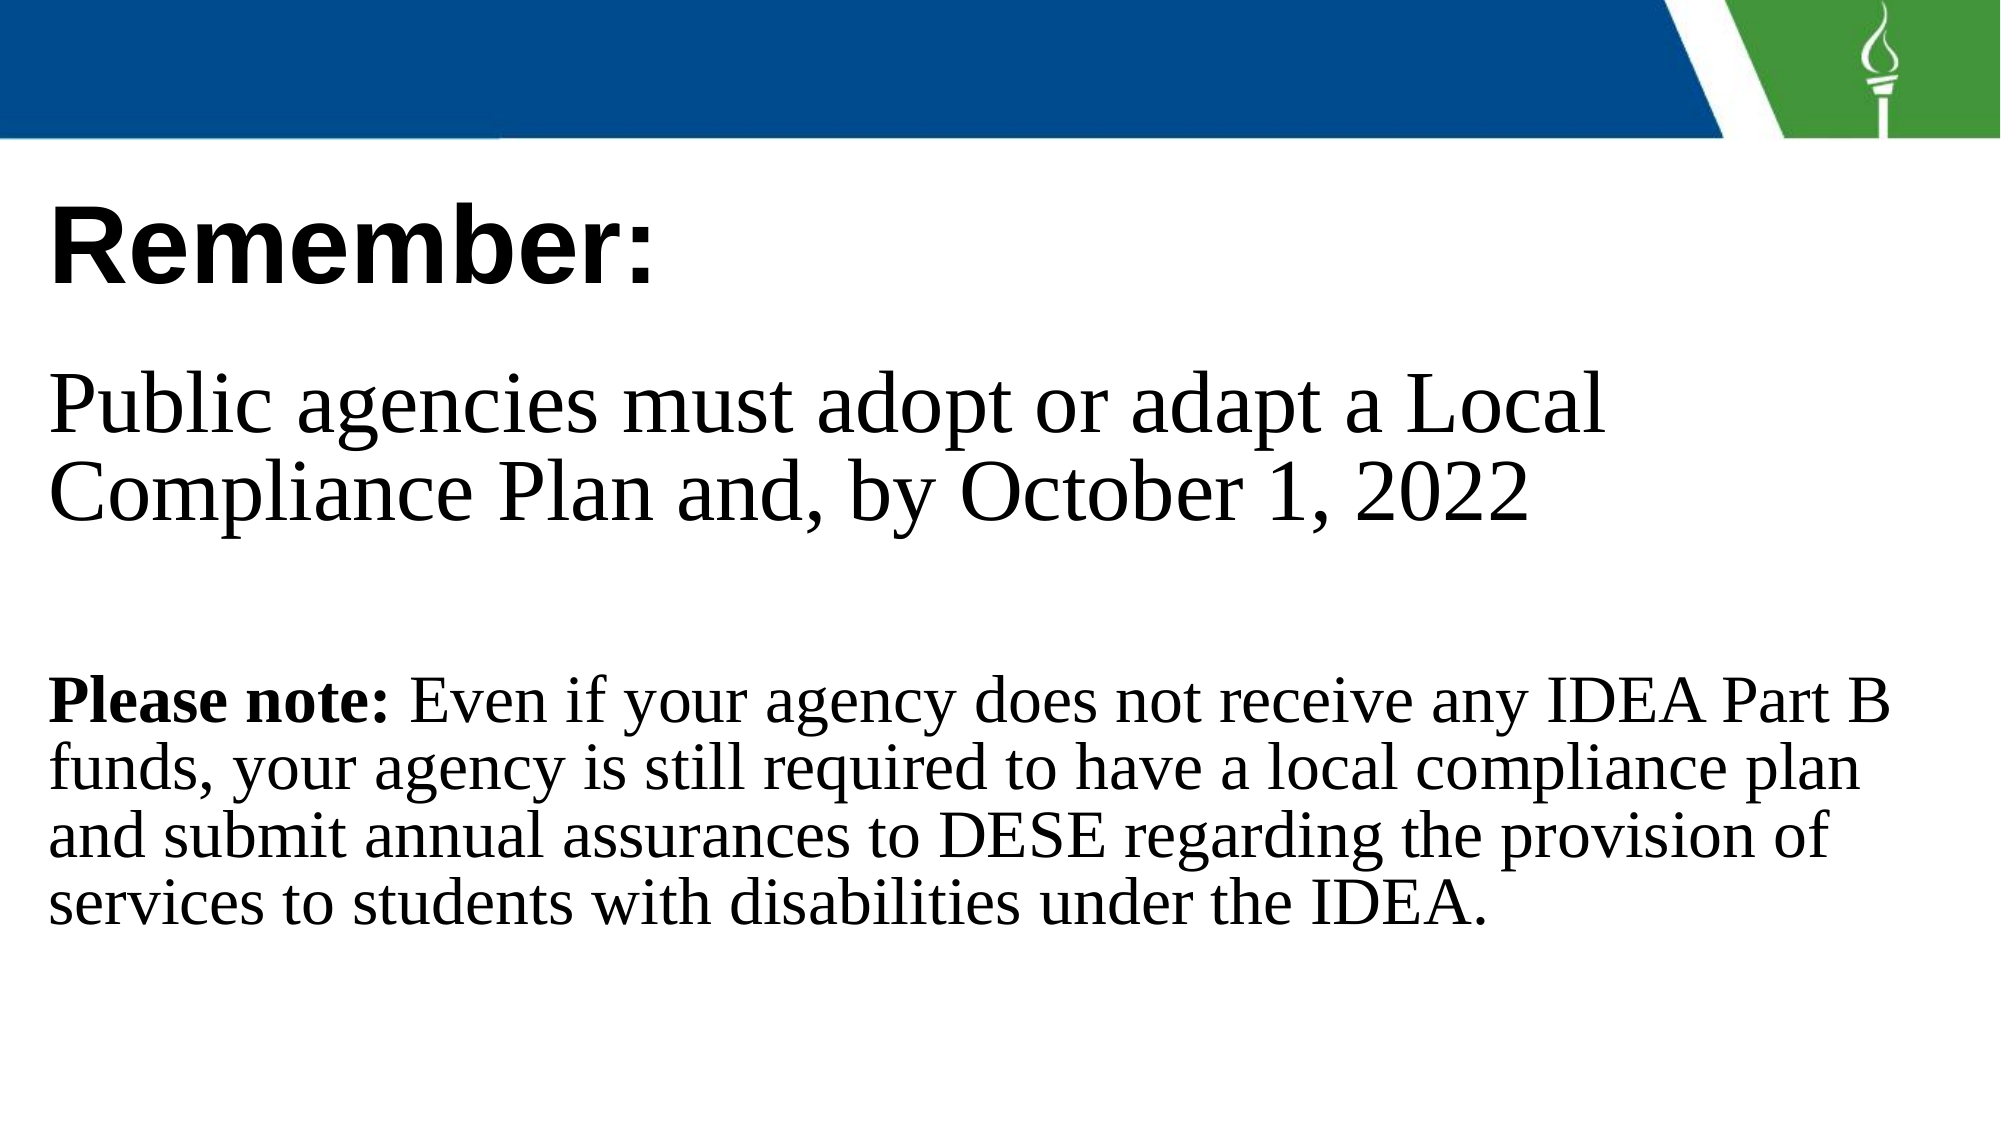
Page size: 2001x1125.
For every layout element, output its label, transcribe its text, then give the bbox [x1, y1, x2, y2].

list Public agencies must adopt or adapt a Local Compliance Plan and, by October 1, 2022 Please note: Even if your agency does not receive any IDEA Part B funds, your agency is still required to have a local compliance plan and submit annual assurances to DESE regarding the provision of services to students with disabilities under the IDEA. [33, 354, 1967, 1080]
picture [0, 0, 2001, 1125]
title Remember: [33, 162, 1967, 338]
